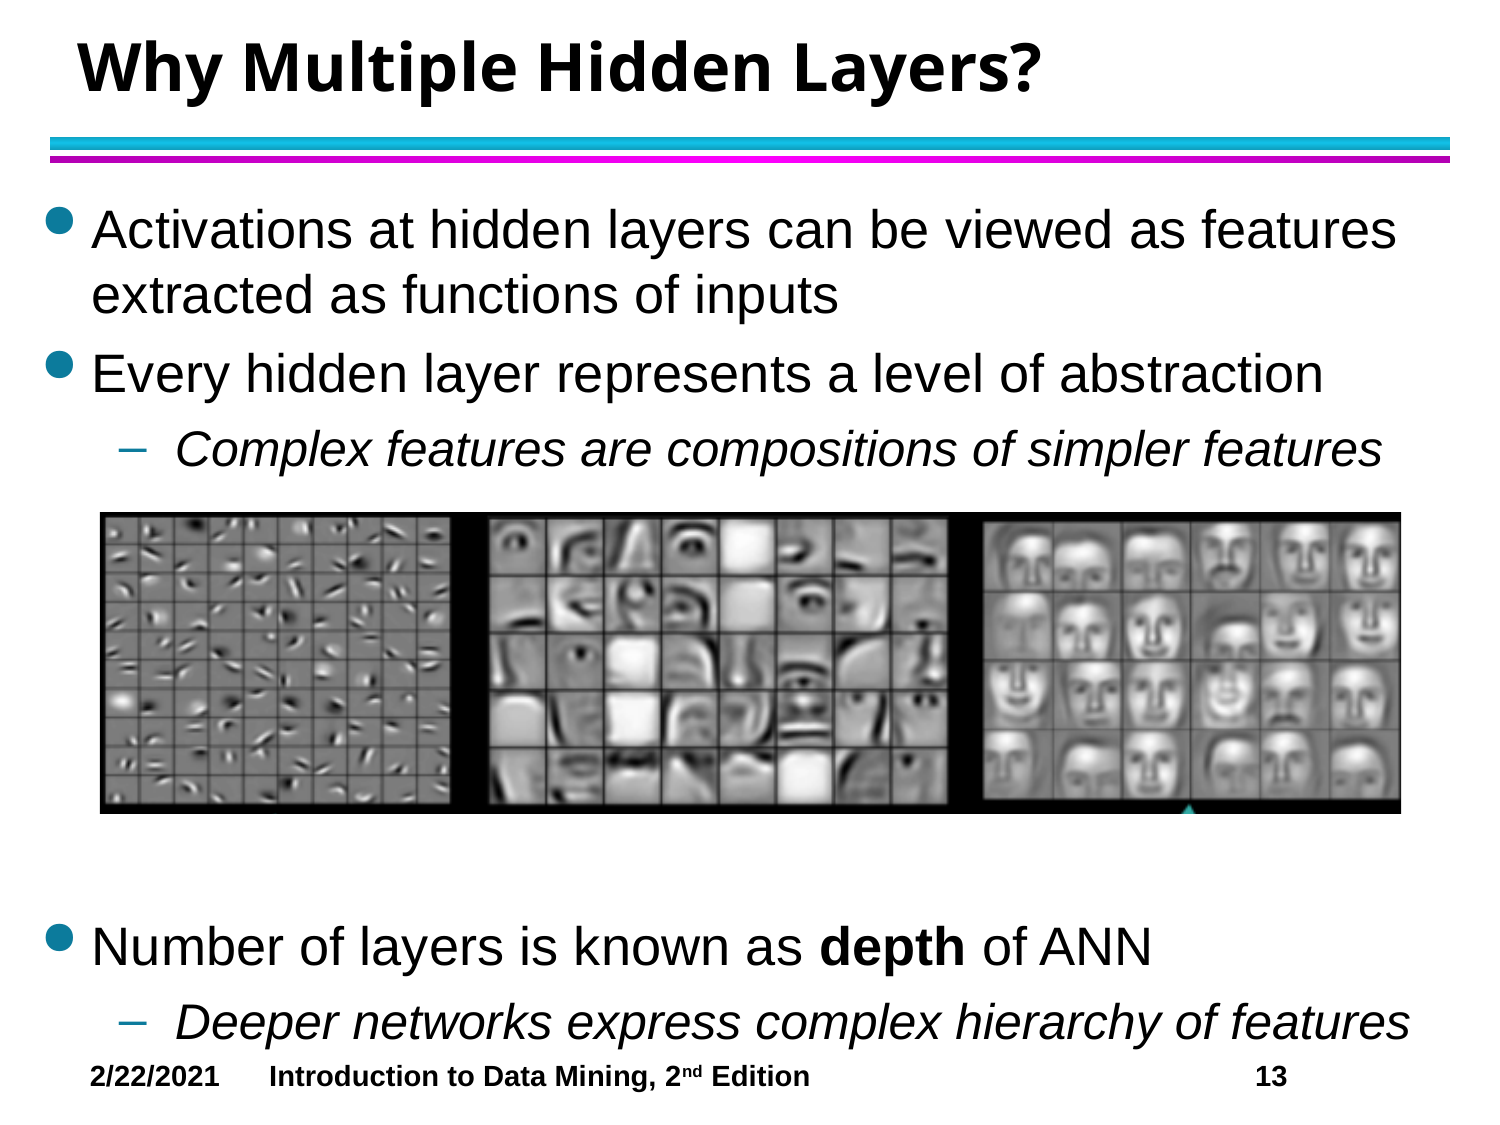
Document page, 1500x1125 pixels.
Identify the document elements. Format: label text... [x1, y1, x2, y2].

list Activations at hidden layers can be viewed as features extracted as functions of inputs Every hidden layer represents a level of abstraction Complex features are compositions of simpler features Number of layers is known as depth of ANN Deeper networks express complex hierarchy of features [28, 187, 1443, 1038]
title Why Multiple Hidden Layers? [62, 24, 1421, 113]
picture [99, 512, 1402, 815]
